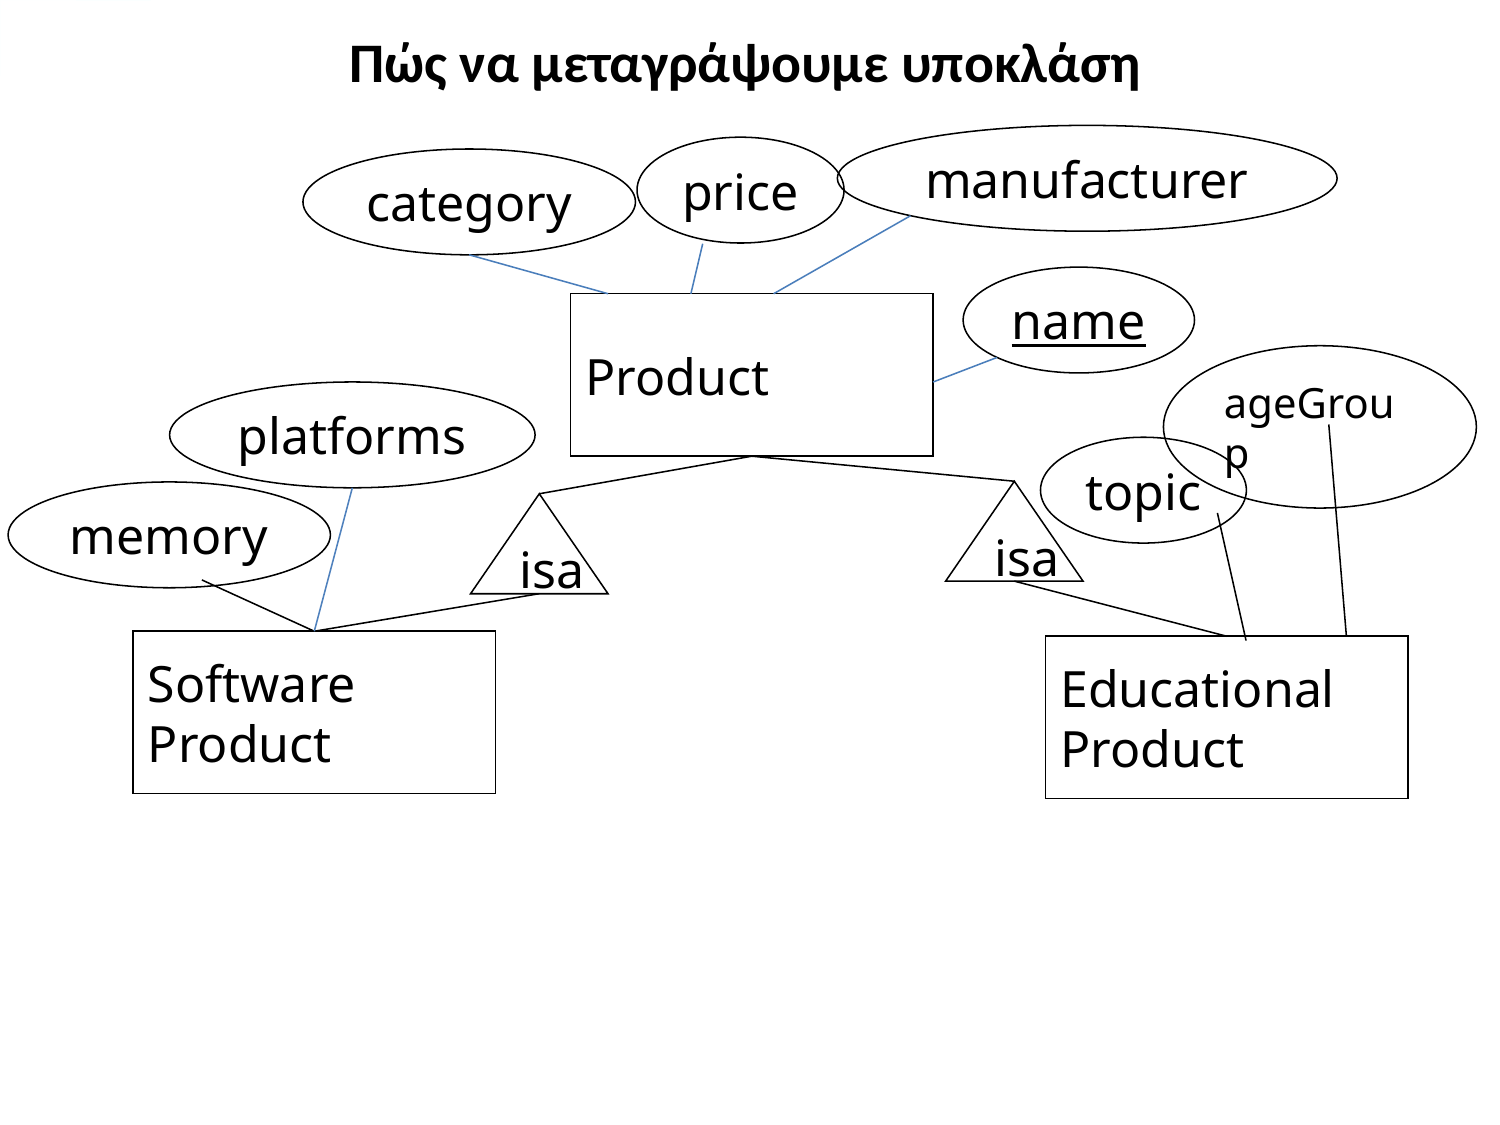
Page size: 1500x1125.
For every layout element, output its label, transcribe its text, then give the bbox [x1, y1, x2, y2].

text_box Product [570, 293, 934, 454]
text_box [1328, 424, 1347, 637]
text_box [1167, 562, 1296, 592]
text_box isa [471, 500, 609, 594]
text_box memory [8, 481, 308, 588]
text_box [932, 357, 1003, 383]
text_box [468, 255, 609, 295]
title Πώς να μεταγράψουμε υποκλάση [76, 19, 1427, 169]
text_box Educational Product [1045, 636, 1408, 799]
text_box ageGroup [1163, 345, 1477, 509]
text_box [690, 243, 703, 295]
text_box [1014, 581, 1228, 637]
text_box category [302, 148, 636, 255]
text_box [232, 549, 285, 663]
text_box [751, 455, 1015, 482]
text_box platforms [169, 381, 536, 488]
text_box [314, 483, 353, 632]
text_box price [637, 137, 845, 244]
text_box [773, 216, 925, 294]
text_box Software Product [133, 631, 496, 794]
text_box name [963, 267, 1195, 373]
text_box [356, 593, 540, 632]
text_box topic [1040, 437, 1245, 544]
text_box isa [945, 486, 1082, 582]
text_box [539, 455, 752, 494]
text_box manufacturer [839, 125, 1338, 232]
